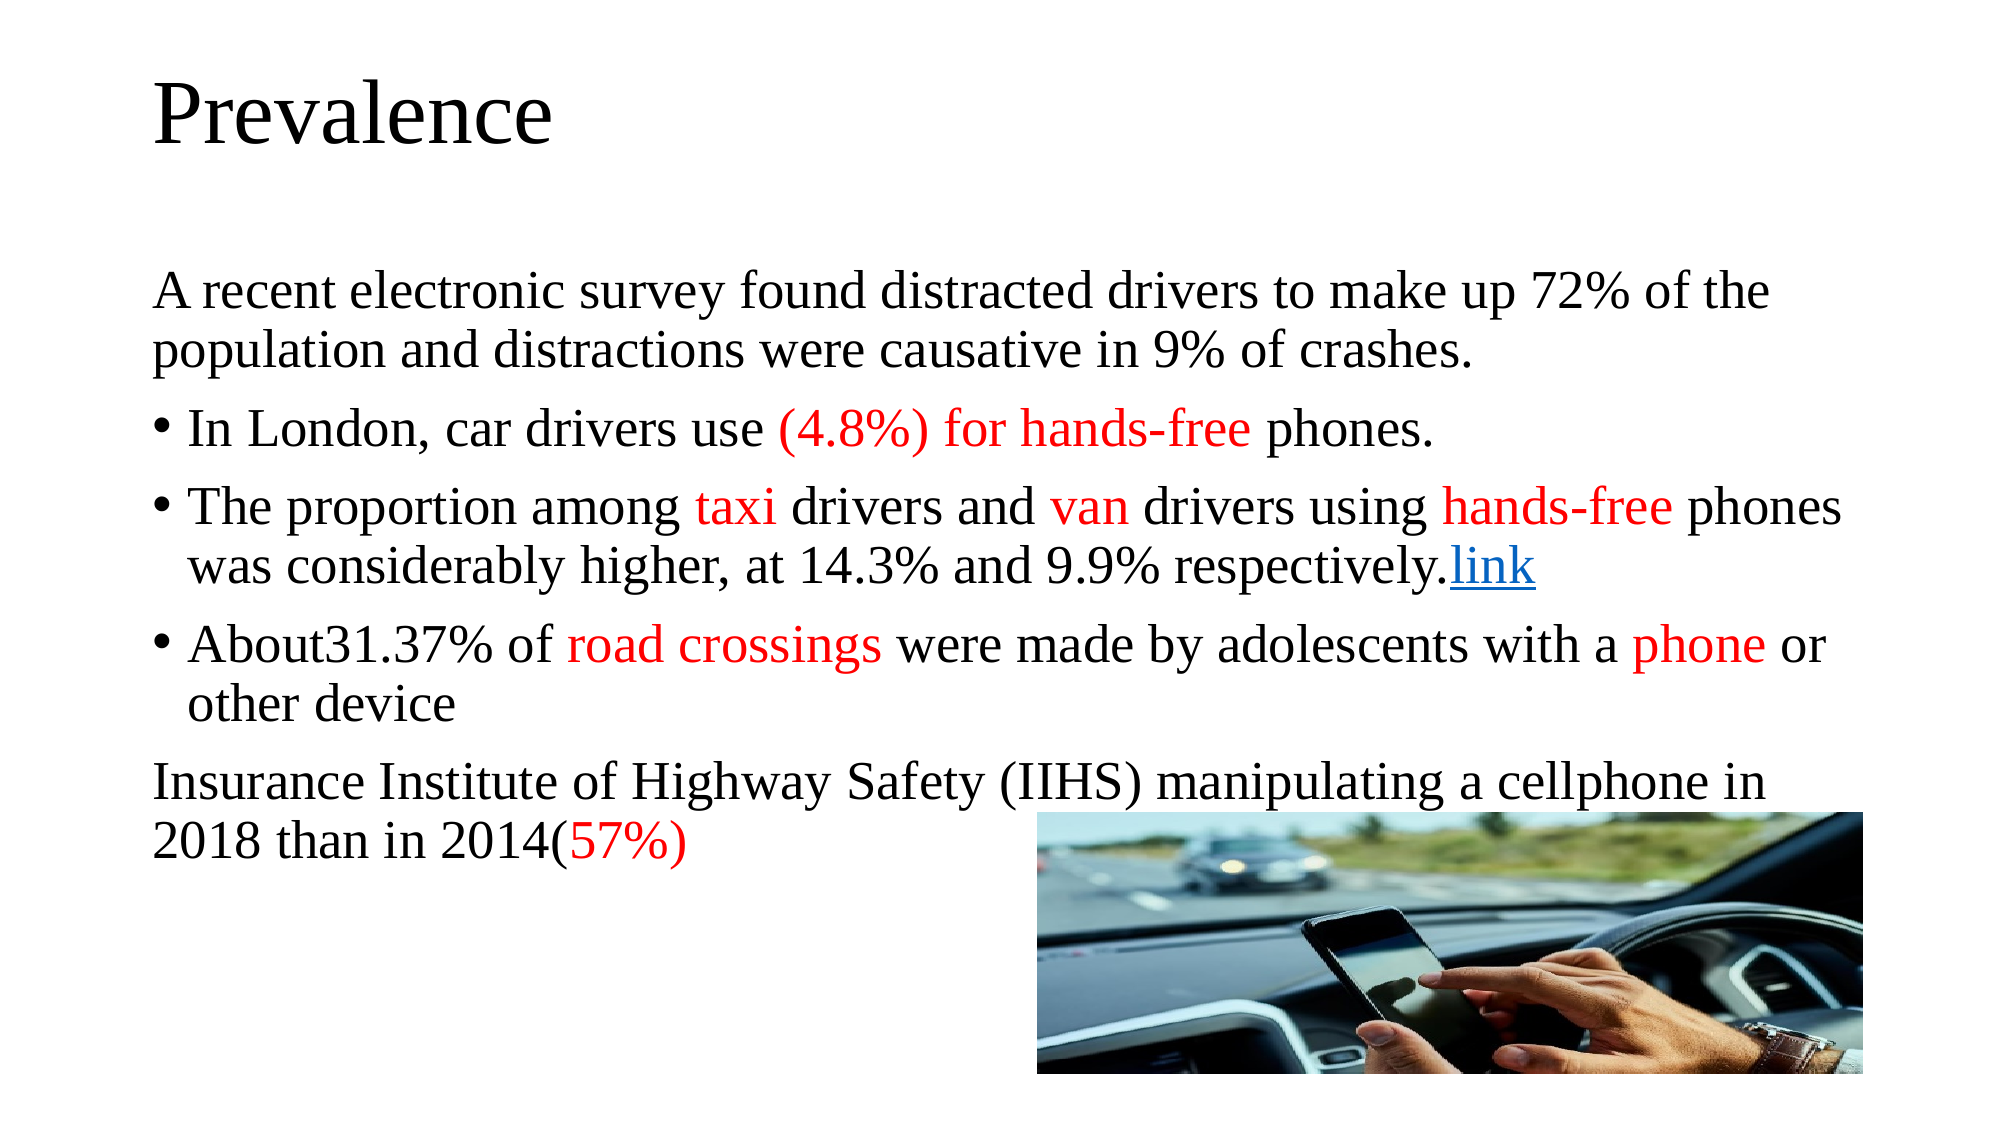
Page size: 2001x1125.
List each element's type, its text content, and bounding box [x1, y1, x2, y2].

title Prevalence [137, 59, 1863, 168]
picture [1037, 812, 1863, 1074]
list A recent electronic survey found distracted drivers to make up 72% of the population and distractions were causative in 9% of crashes. In London, car drivers use (4.8%) for hands-free phones. The proportion among taxi drivers and van drivers using hands-free phones was considerably higher, at 14.3% and 9.9% respectively.link About31.37% of road crossings were made by adolescents with a phone or other device Insurance Institute of Highway Safety (IIHS) manipulating a cellphone in 2018 than in 2014(57%) [137, 168, 1863, 883]
